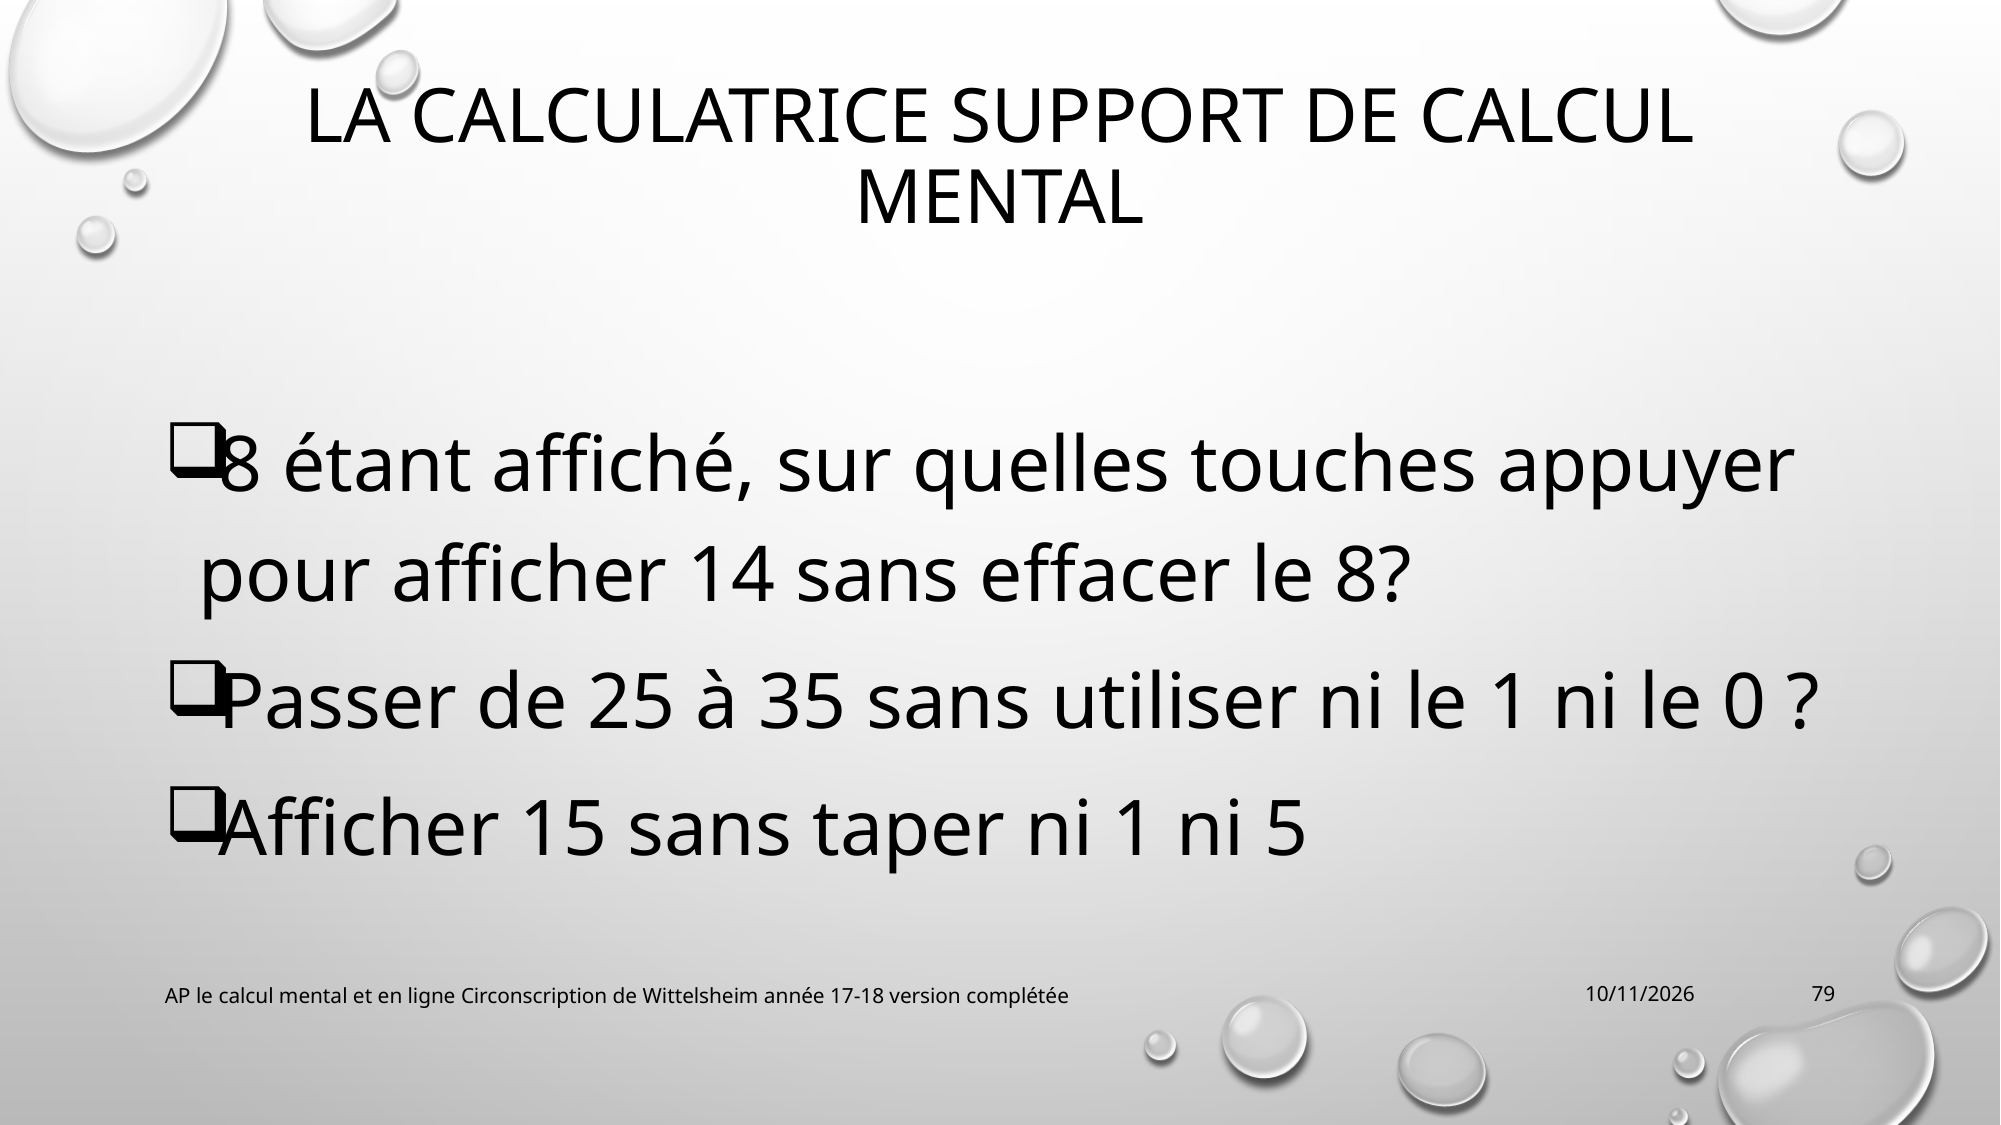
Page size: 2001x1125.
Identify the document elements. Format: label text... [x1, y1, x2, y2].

picture [0, 0, 2000, 1125]
title La calculatrice support de calcul mental [149, 101, 1851, 217]
footer AP le calcul mental et en ligne Circonscription de Wittelsheim année 17-18 version complétée [149, 965, 1245, 1025]
slide_number 79 [1724, 965, 1851, 1025]
list 8 étant affiché, sur quelles touches appuyer pour afficher 14 sans effacer le 8? Passer de 25 à 35 sans utiliser ni le 1 ni le 0 ? Afficher 15 sans taper ni 1 ni 5 [149, 388, 1850, 950]
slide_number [1259, 965, 1710, 1025]
